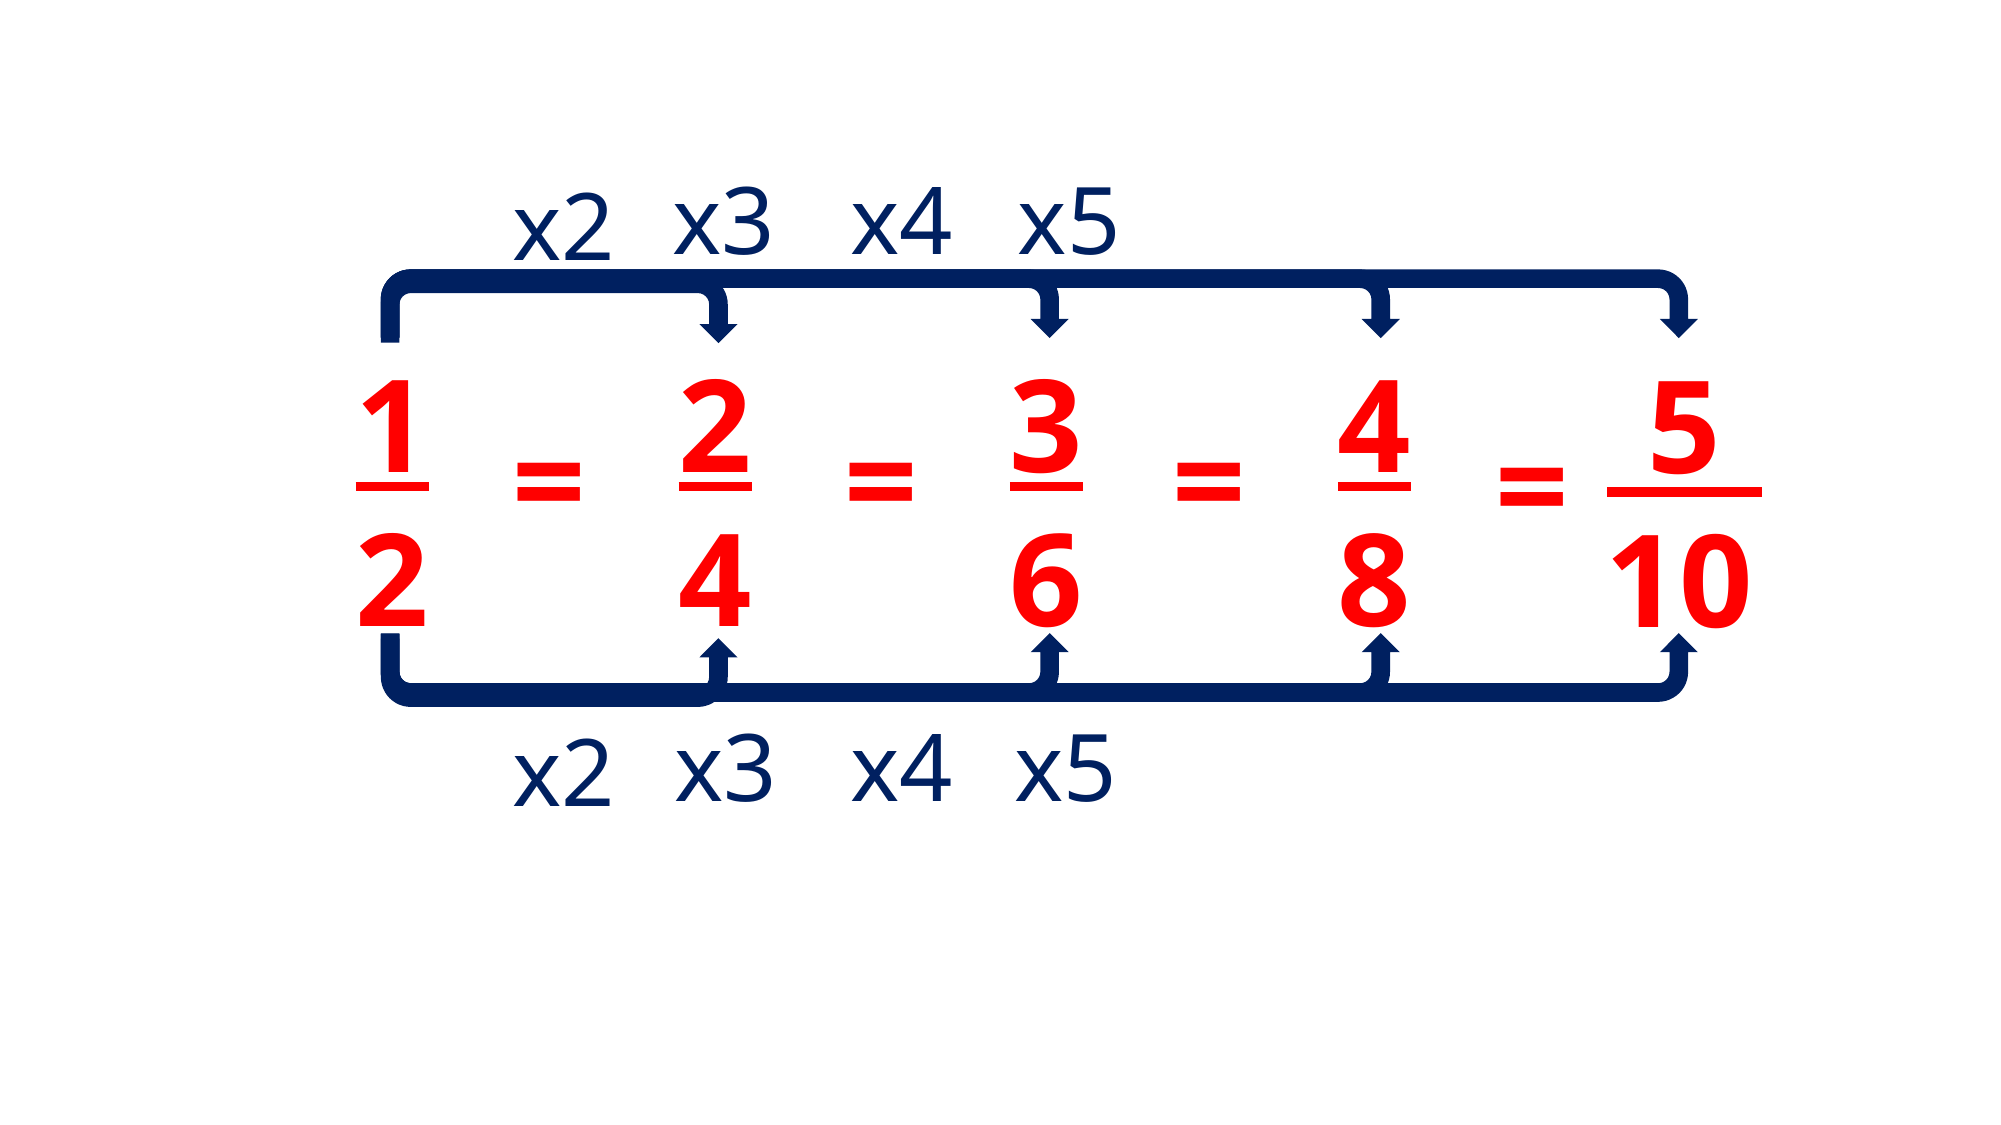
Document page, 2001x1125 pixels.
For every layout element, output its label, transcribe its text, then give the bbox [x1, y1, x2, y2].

text_box [400, 288, 738, 344]
text_box x2 [497, 705, 631, 833]
text_box [1030, 633, 1069, 683]
text_box = [498, 391, 602, 561]
text_box [699, 638, 738, 683]
text_box [381, 681, 659, 707]
text_box x3 [657, 154, 835, 269]
text_box [1029, 288, 1069, 339]
text_box [380, 338, 400, 343]
text_box x4 [835, 702, 999, 828]
text_box 2 4 [663, 336, 768, 660]
text_box [1361, 633, 1400, 683]
text_box x2 [497, 159, 631, 269]
text_box = [829, 391, 933, 561]
text_box [380, 633, 1698, 702]
text_box x5 [999, 700, 1527, 828]
text_box = [1480, 396, 1584, 566]
text_box 3 6 [994, 336, 1099, 660]
text_box 10 [1590, 491, 1768, 661]
text_box x4 [835, 154, 1003, 269]
text_box 4 8 [1323, 336, 1427, 660]
text_box 1 2 [340, 336, 445, 660]
text_box x3 [659, 702, 835, 828]
text_box = [1157, 391, 1261, 561]
text_box [380, 269, 1698, 339]
text_box [1360, 288, 1400, 339]
text_box x5 [1003, 154, 1530, 281]
text_box 5 [1632, 337, 1736, 491]
